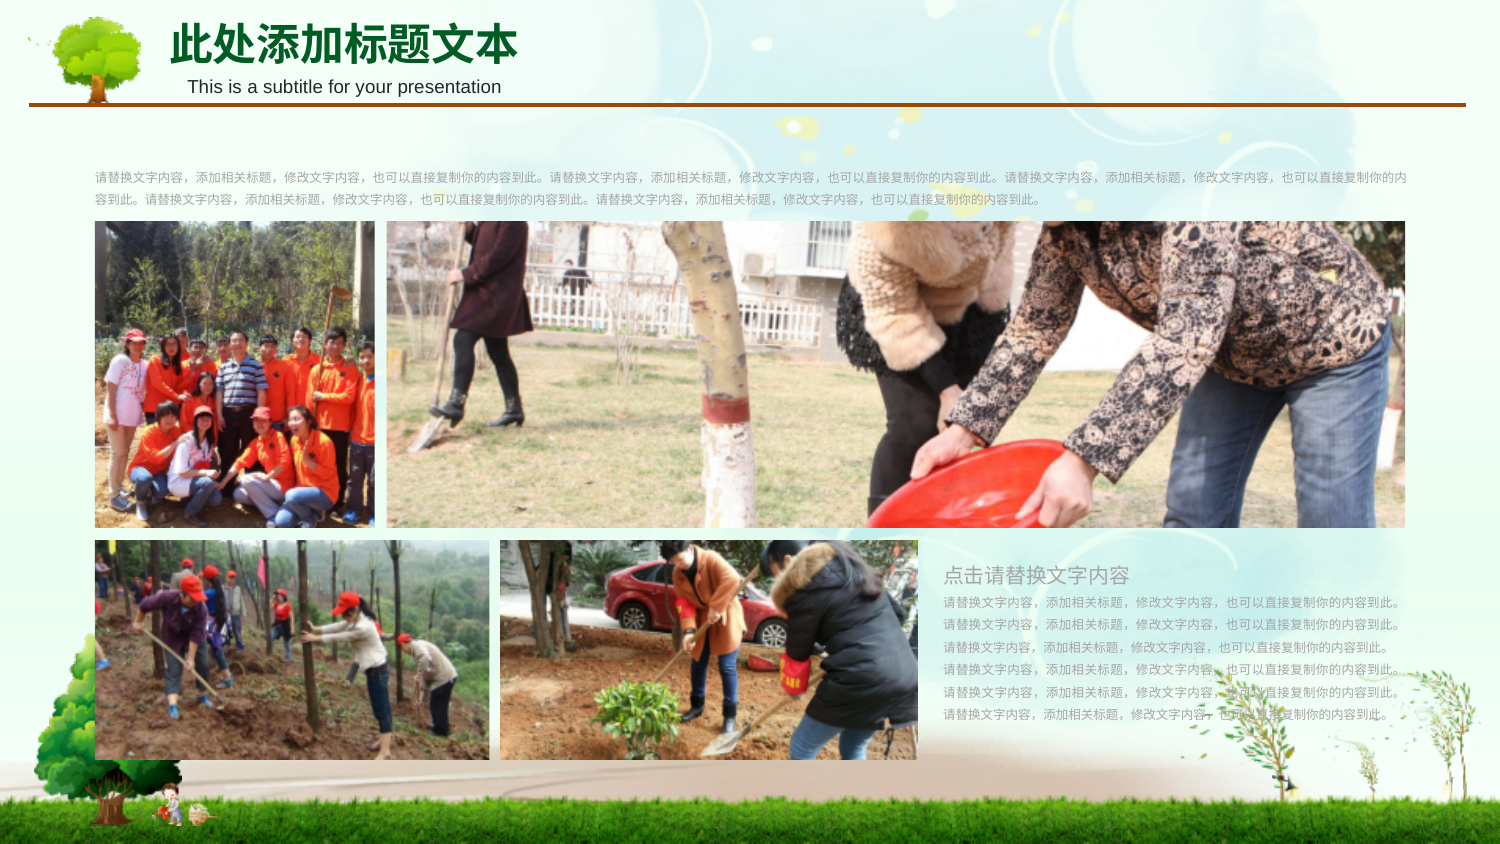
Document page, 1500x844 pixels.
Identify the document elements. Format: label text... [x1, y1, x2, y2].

text_box 点击请替换文字内容 请替换文字内容，添加相关标题，修改文字内容，也可以直接复制你的内容到此。请替换文字内容，添加相关标题，修改文字内容，也可以直接复制你的内容到此。请替换文字内容，添加相关标题，修改文字内容，也可以直接复制你的内容到此。 请替换文字内容，添加相关标题，修改文字内容，也可以直接复制你的内容到此。请替换文字内容，添加相关标题，修改文字内容，也可以直接复制你的内容到此。请替换文字内容，添加相关标题，修改文字内容，也可以直接复制你的内容到此。 [943, 549, 1406, 723]
picture [386, 221, 1406, 528]
text_box 此处添加标题文本 [153, 11, 535, 76]
picture [28, 16, 141, 103]
text_box 请替换文字内容，添加相关标题，修改文字内容，也可以直接复制你的内容到此。请替换文字内容，添加相关标题，修改文字内容，也可以直接复制你的内容到此。请替换文字内容，添加相关标题，修改文字内容，也可以直接复制你的内容到此。请替换文字内容，添加相关标题，修改文字内容，也可以直接复制你的内容到此。请替换文字内容，添加相关标题，修改文字内容，也可以直接复制你的内容到此。 [94, 162, 1406, 208]
text_box This is a subtitle for your presentation [187, 75, 502, 98]
picture [94, 221, 375, 528]
picture [0, 540, 1500, 844]
